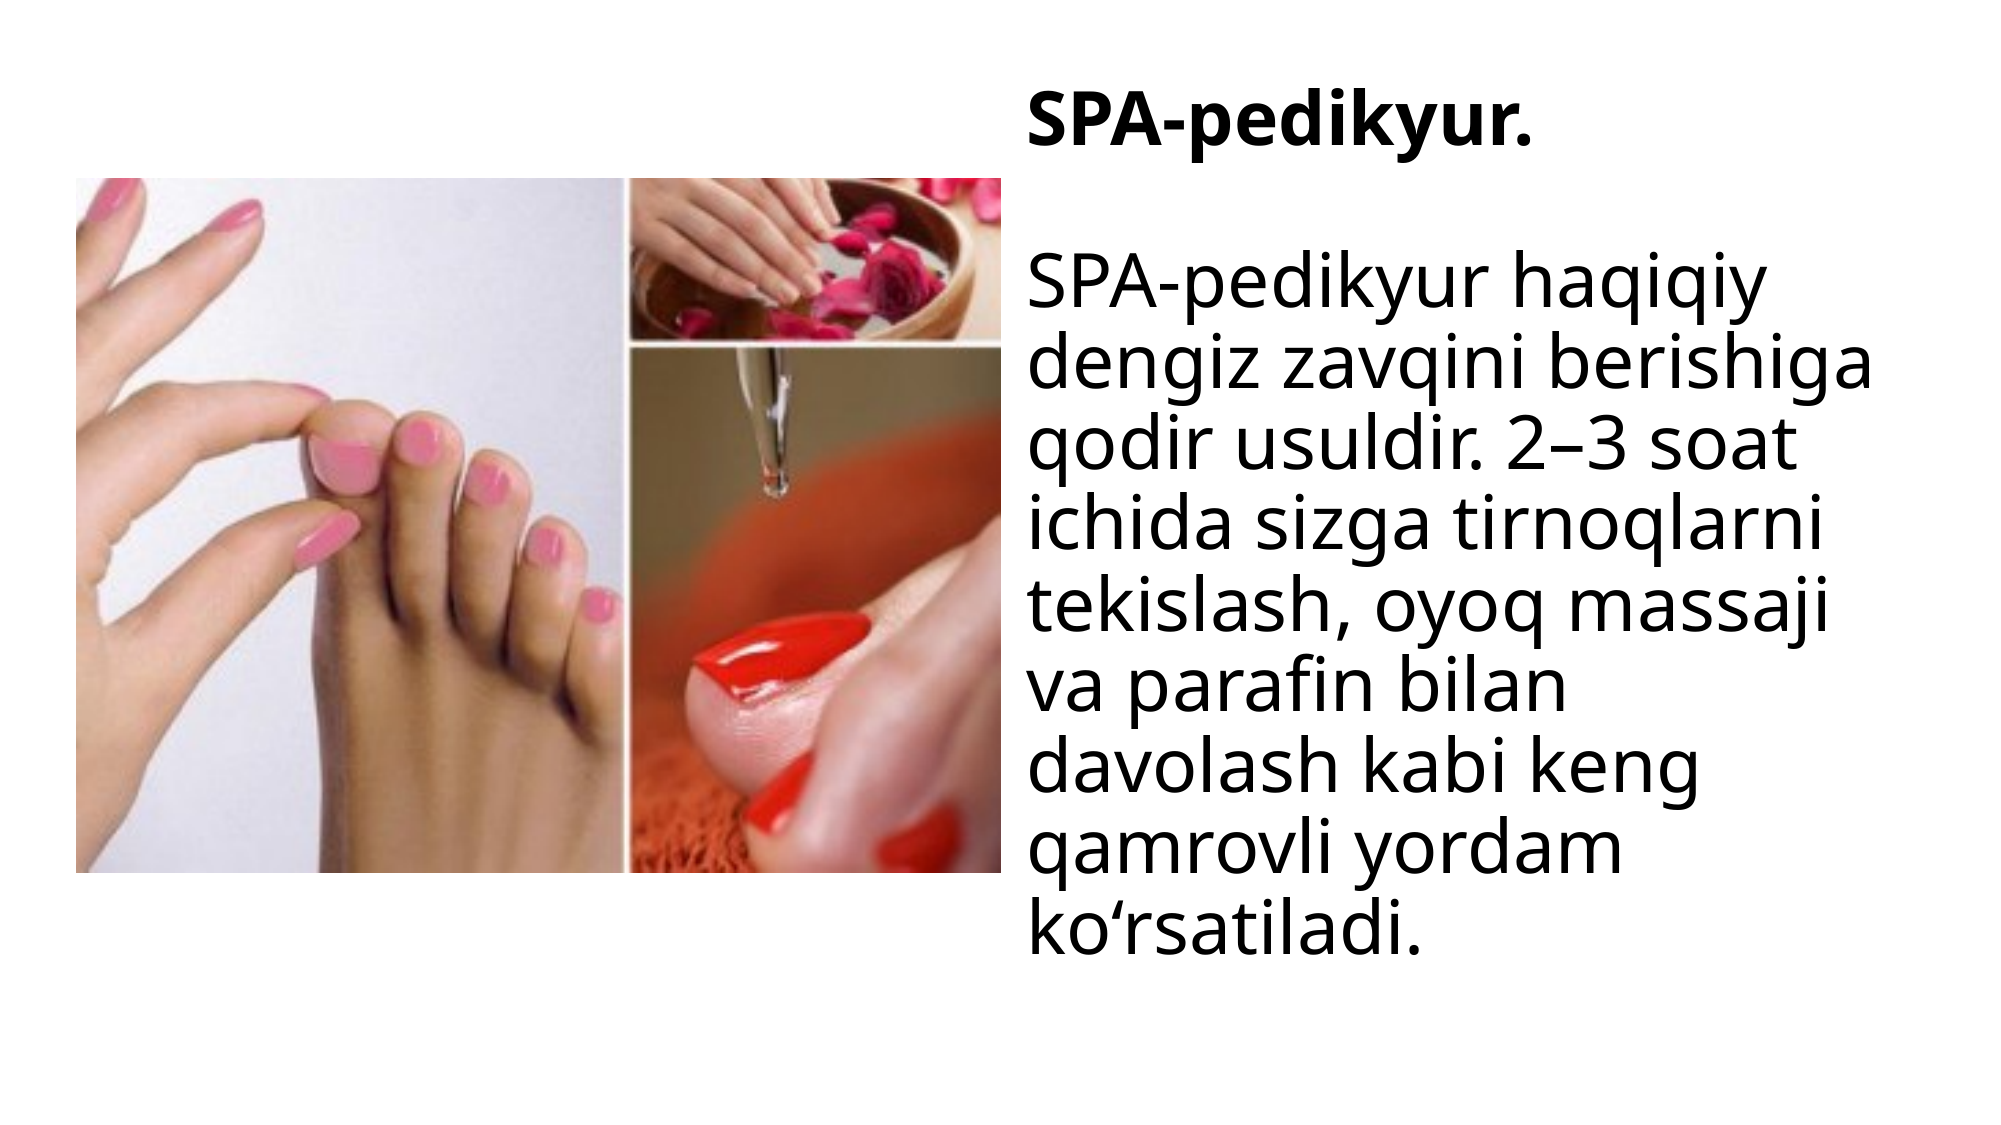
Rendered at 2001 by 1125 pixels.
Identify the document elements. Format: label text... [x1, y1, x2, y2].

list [76, 178, 1001, 873]
title SPA-pedikyur. SPA-pedikyur haqiqiy dengiz zavqini berishiga qodir usuldir. 2–3 soat ichida sizga tirnoqlarni tekislash, oyoq massaji va parafin bilan davolash kabi keng qamrovli yordam ko‘rsatiladi. [1011, 159, 1909, 892]
